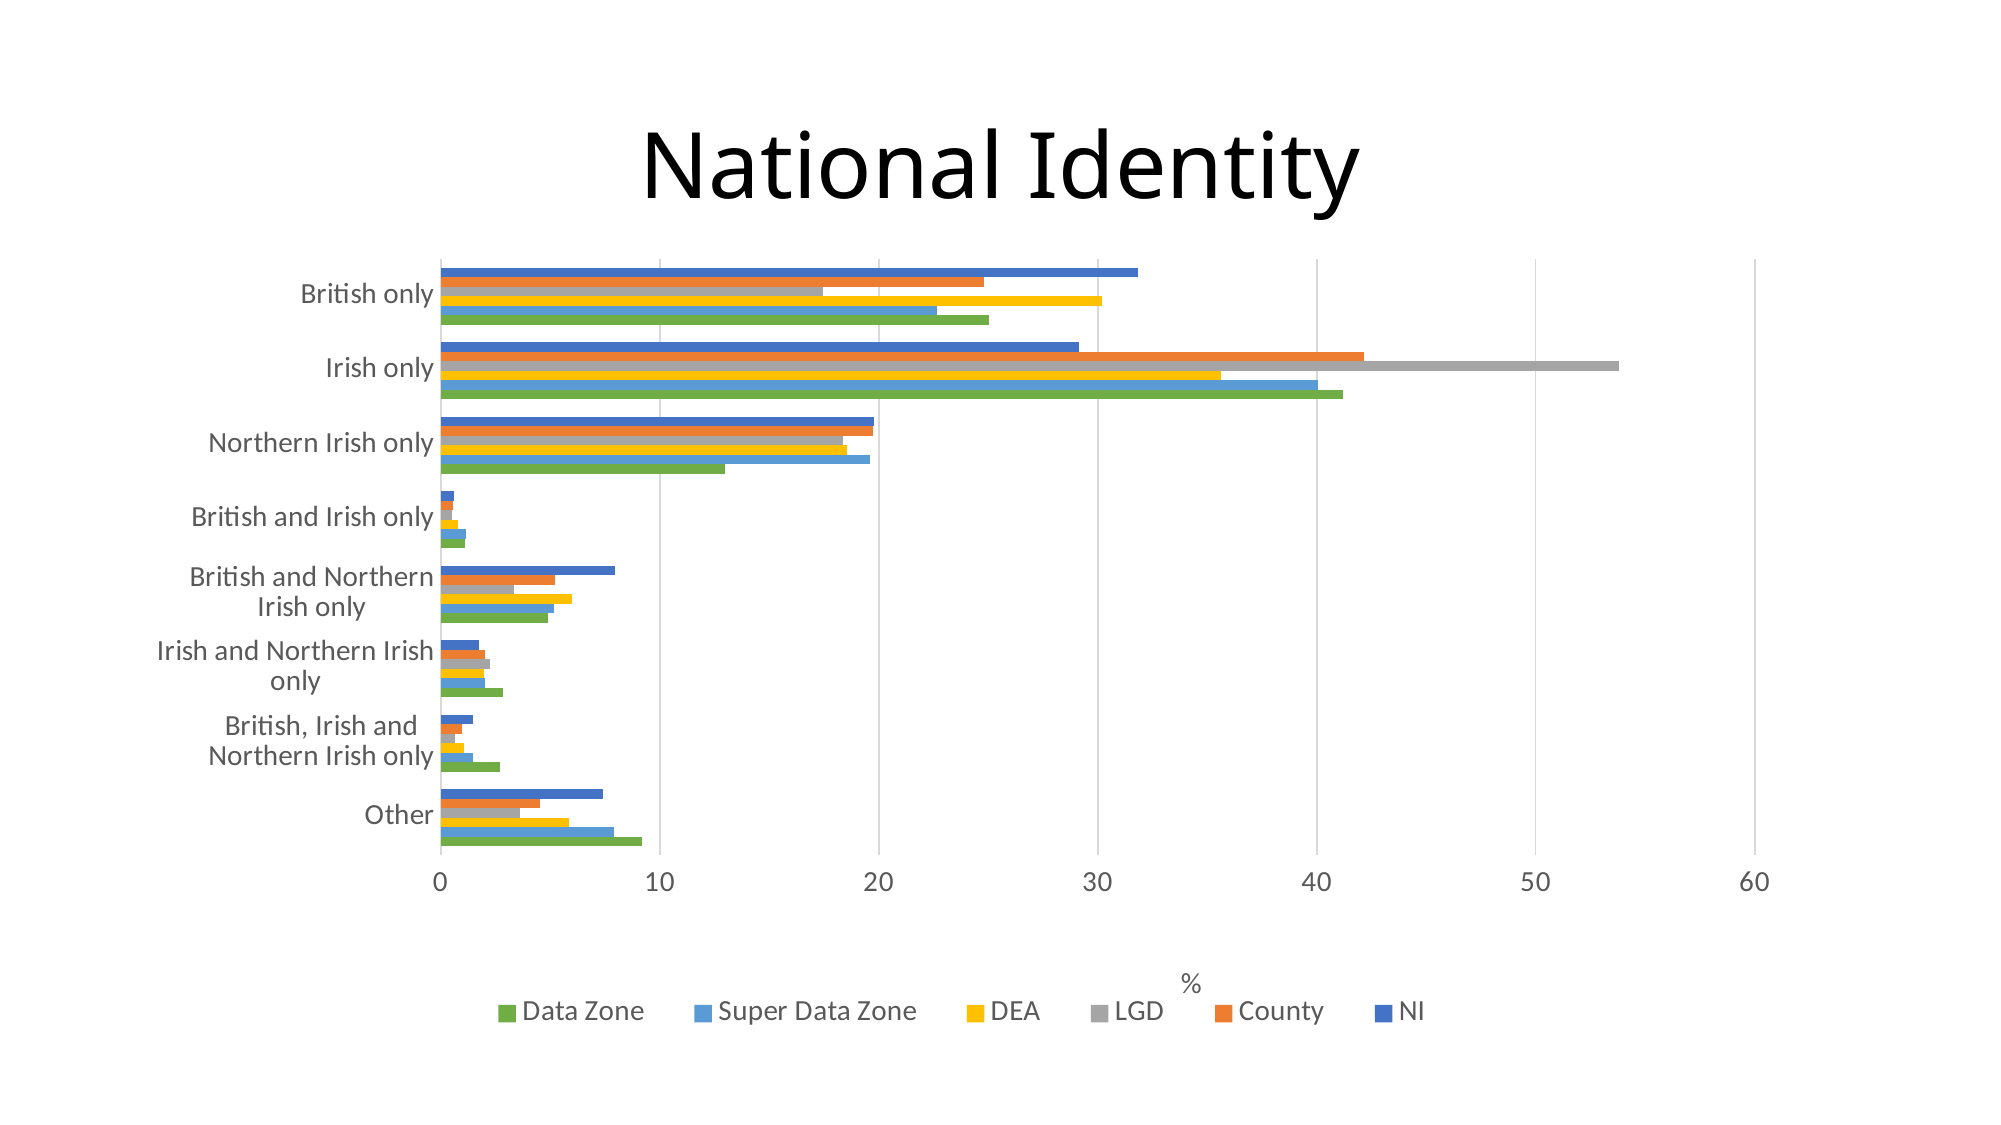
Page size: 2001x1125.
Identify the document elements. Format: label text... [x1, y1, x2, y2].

title National Identity [137, 59, 1863, 278]
chart [156, 243, 1804, 1040]
